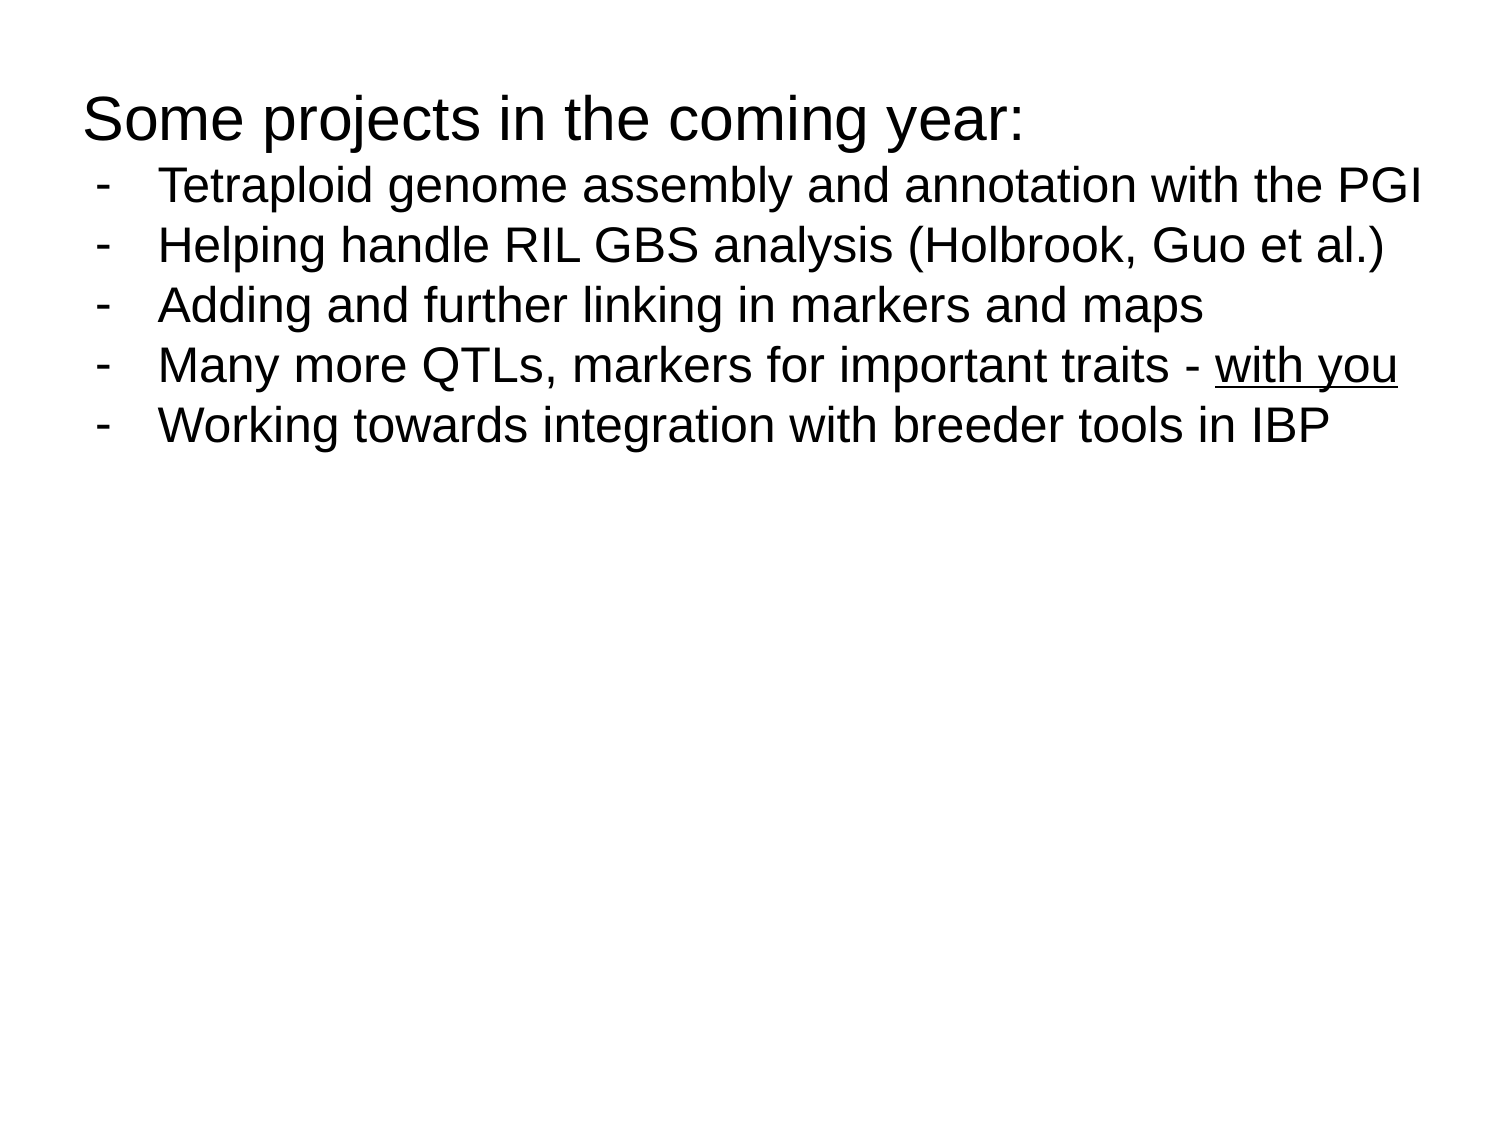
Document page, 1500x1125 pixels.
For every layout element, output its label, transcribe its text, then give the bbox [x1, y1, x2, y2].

list Some projects in the coming year: Tetraploid genome assembly and annotation with the PGI Helping handle RIL GBS analysis (Holbrook, Guo et al.) Adding and further linking in markers and maps Many more QTLs, markers for important traits - with you Working towards integration with breeder tools in IBP [67, 62, 1469, 705]
